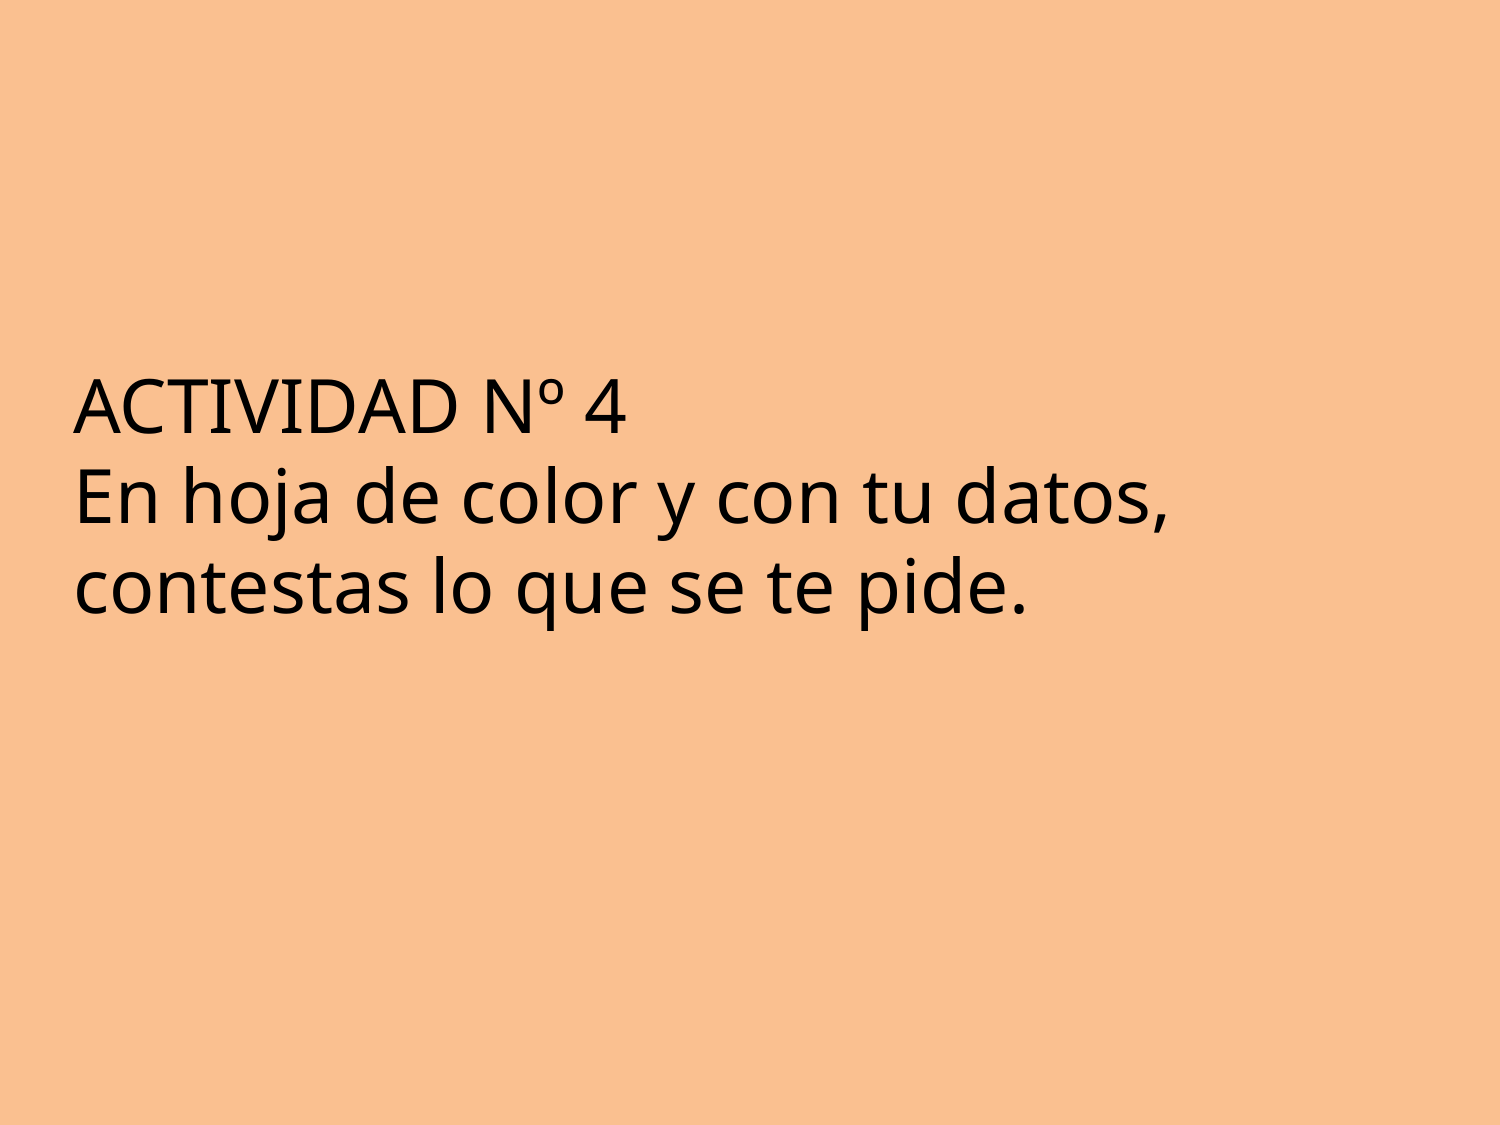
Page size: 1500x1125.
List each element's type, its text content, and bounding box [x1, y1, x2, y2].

text_box ACTIVIDAD Nº 4 En hoja de color y con tu datos, contestas lo que se te pide. [58, 351, 1453, 637]
